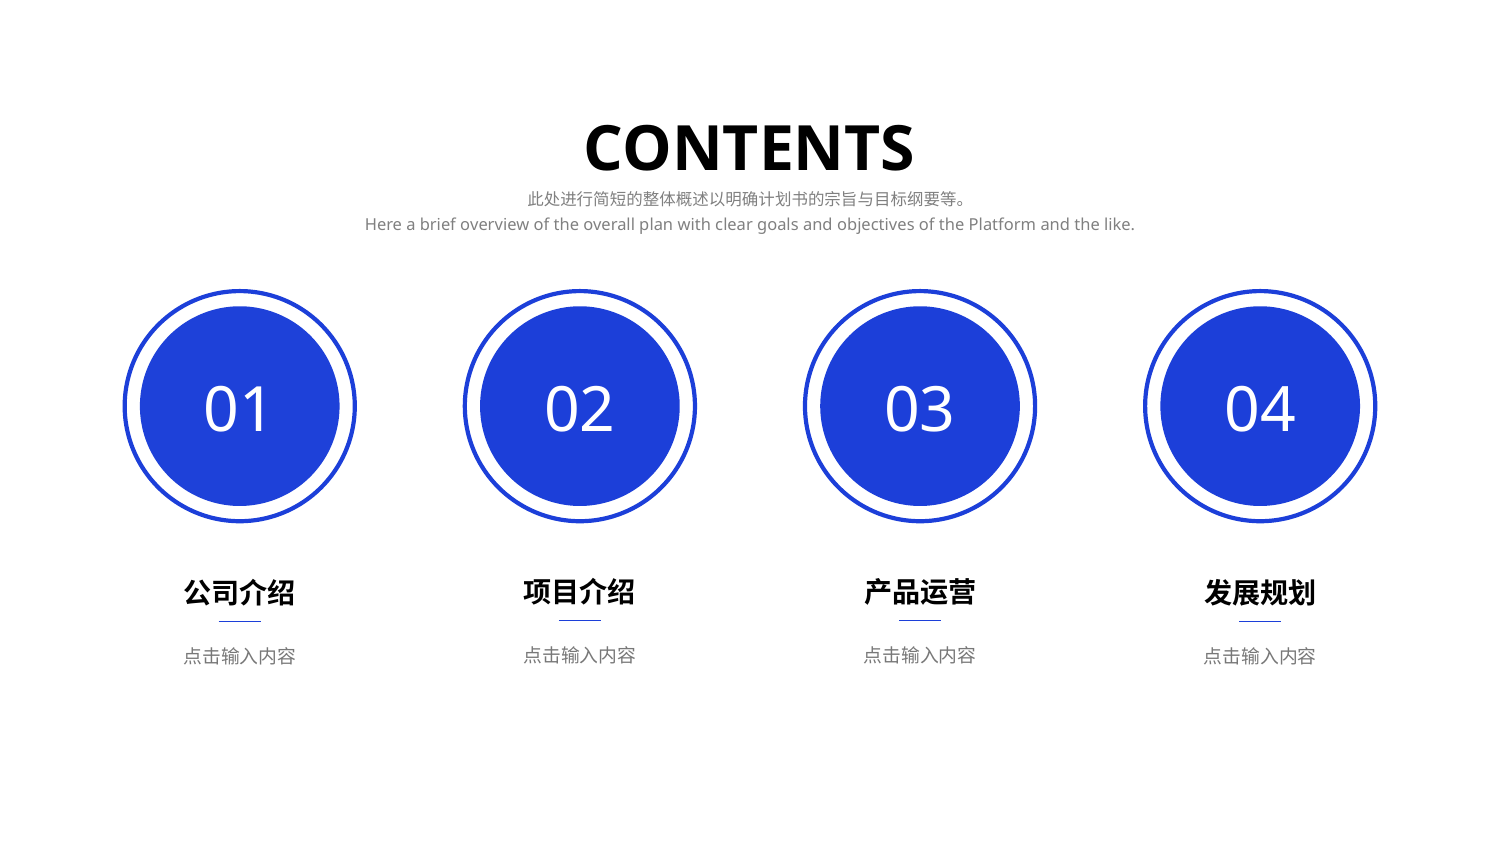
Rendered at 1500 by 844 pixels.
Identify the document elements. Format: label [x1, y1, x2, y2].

text_box [101, 101, 1399, 676]
